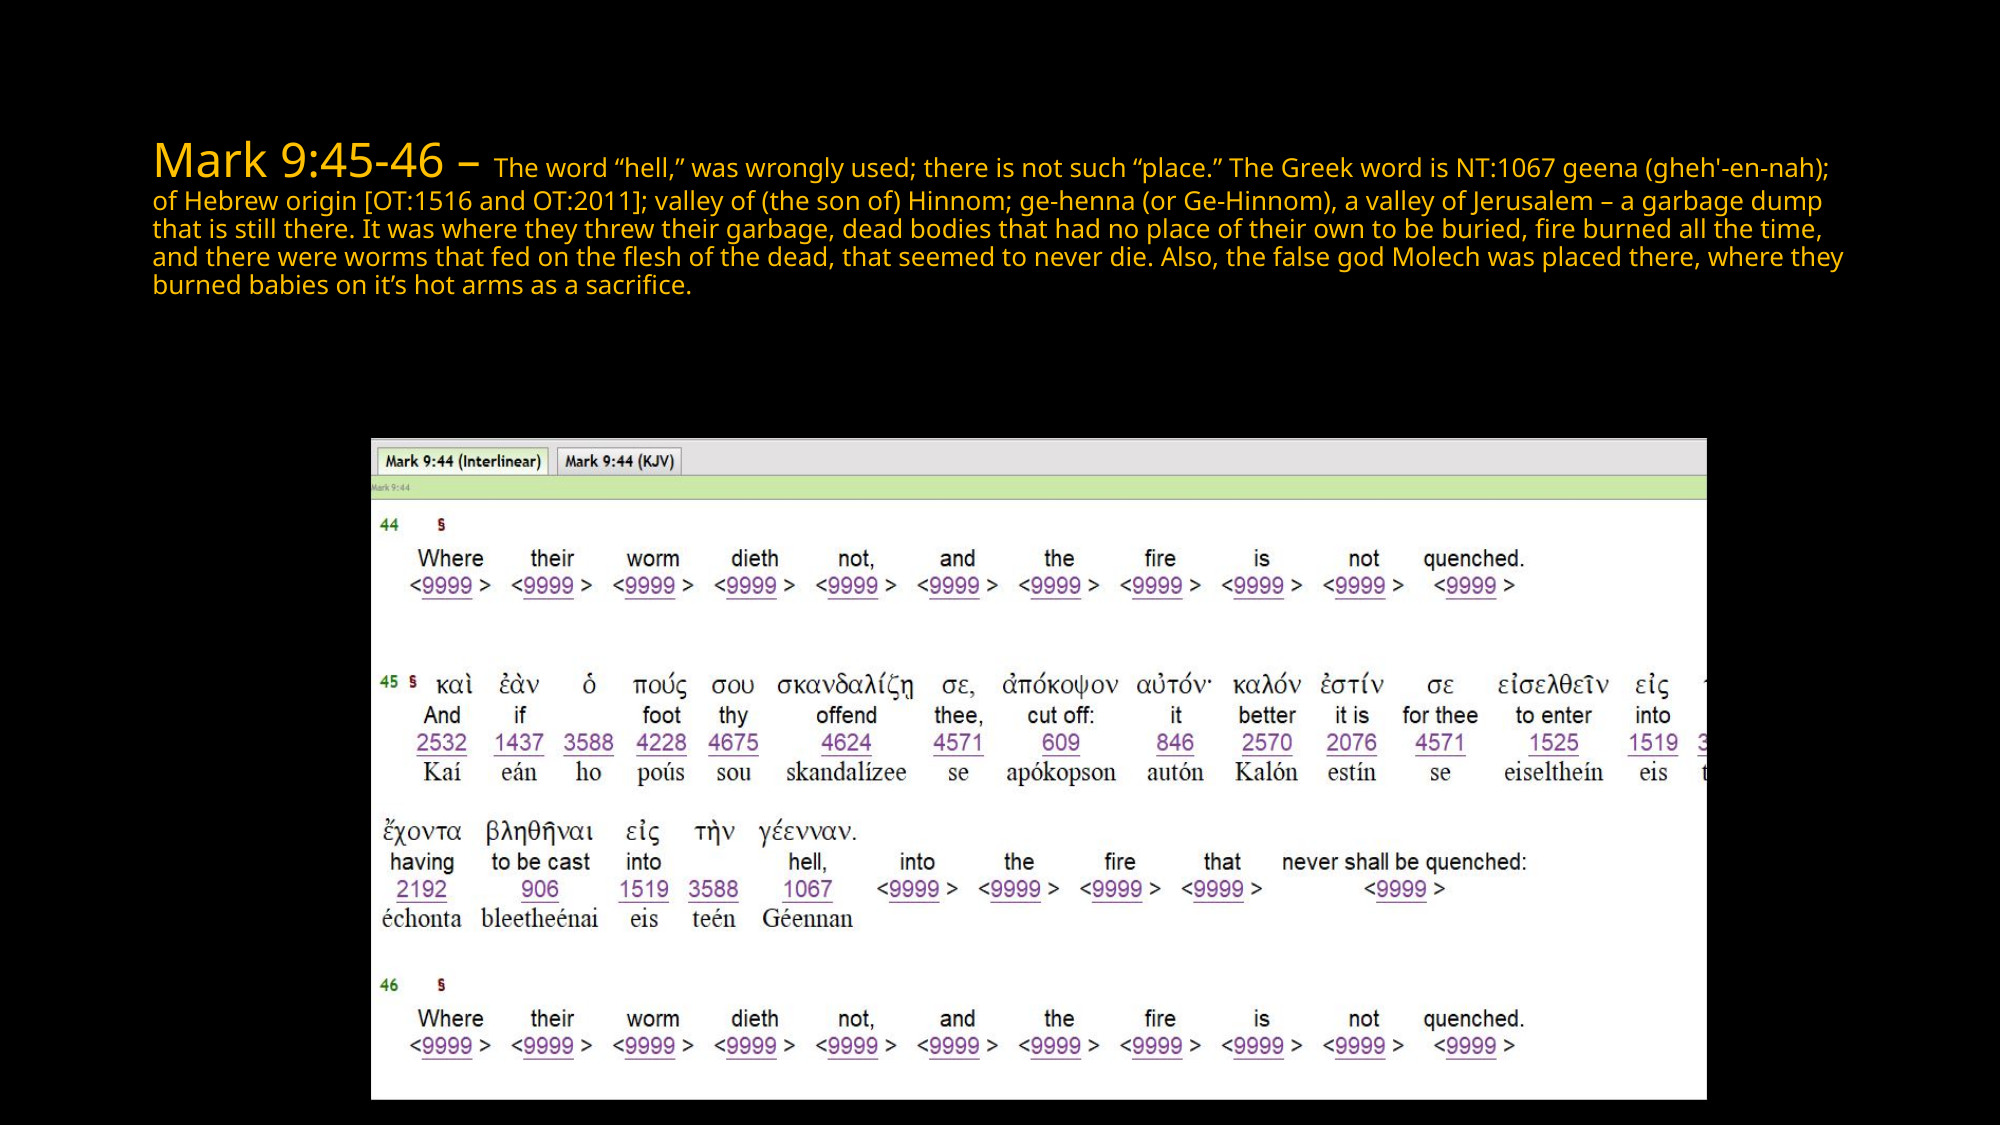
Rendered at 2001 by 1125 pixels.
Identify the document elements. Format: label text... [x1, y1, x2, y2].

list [370, 437, 1709, 1102]
title Mark 9:45-46 – The word “hell,” was wrongly used; there is not such “place.” The Greek word is NT:1067 geena (gheh'-en-nah); of Hebrew origin [OT:1516 and OT:2011]; valley of (the son of) Hinnom; ge-henna (or Ge-Hinnom), a valley of Jerusalem – a garbage dump that is still there. It was where they threw their garbage, dead bodies that had no place of their own to be buried, fire burned all the time, and there were worms that fed on the flesh of the dead, that seemed to never die. Also, the false god Molech was placed there, where they burned babies on it’s hot arms as a sacrifice. [137, 24, 1863, 397]
